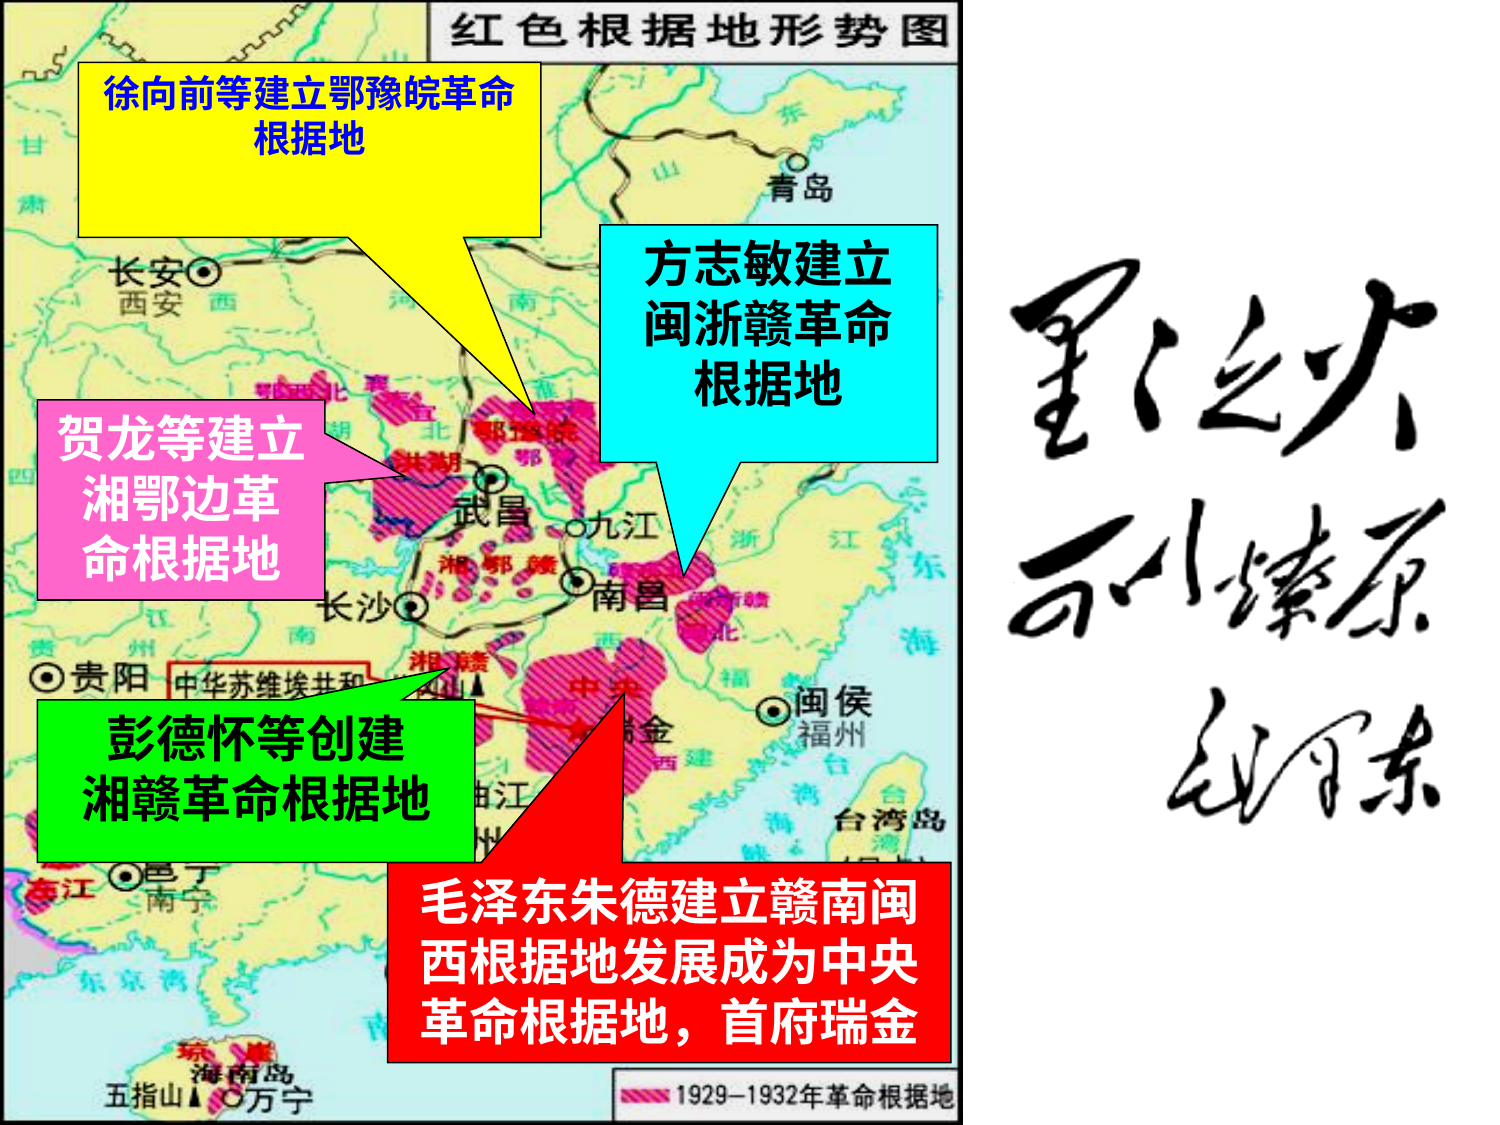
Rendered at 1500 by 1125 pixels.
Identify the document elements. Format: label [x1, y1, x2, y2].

picture [974, 231, 1466, 839]
picture [0, 0, 963, 1125]
